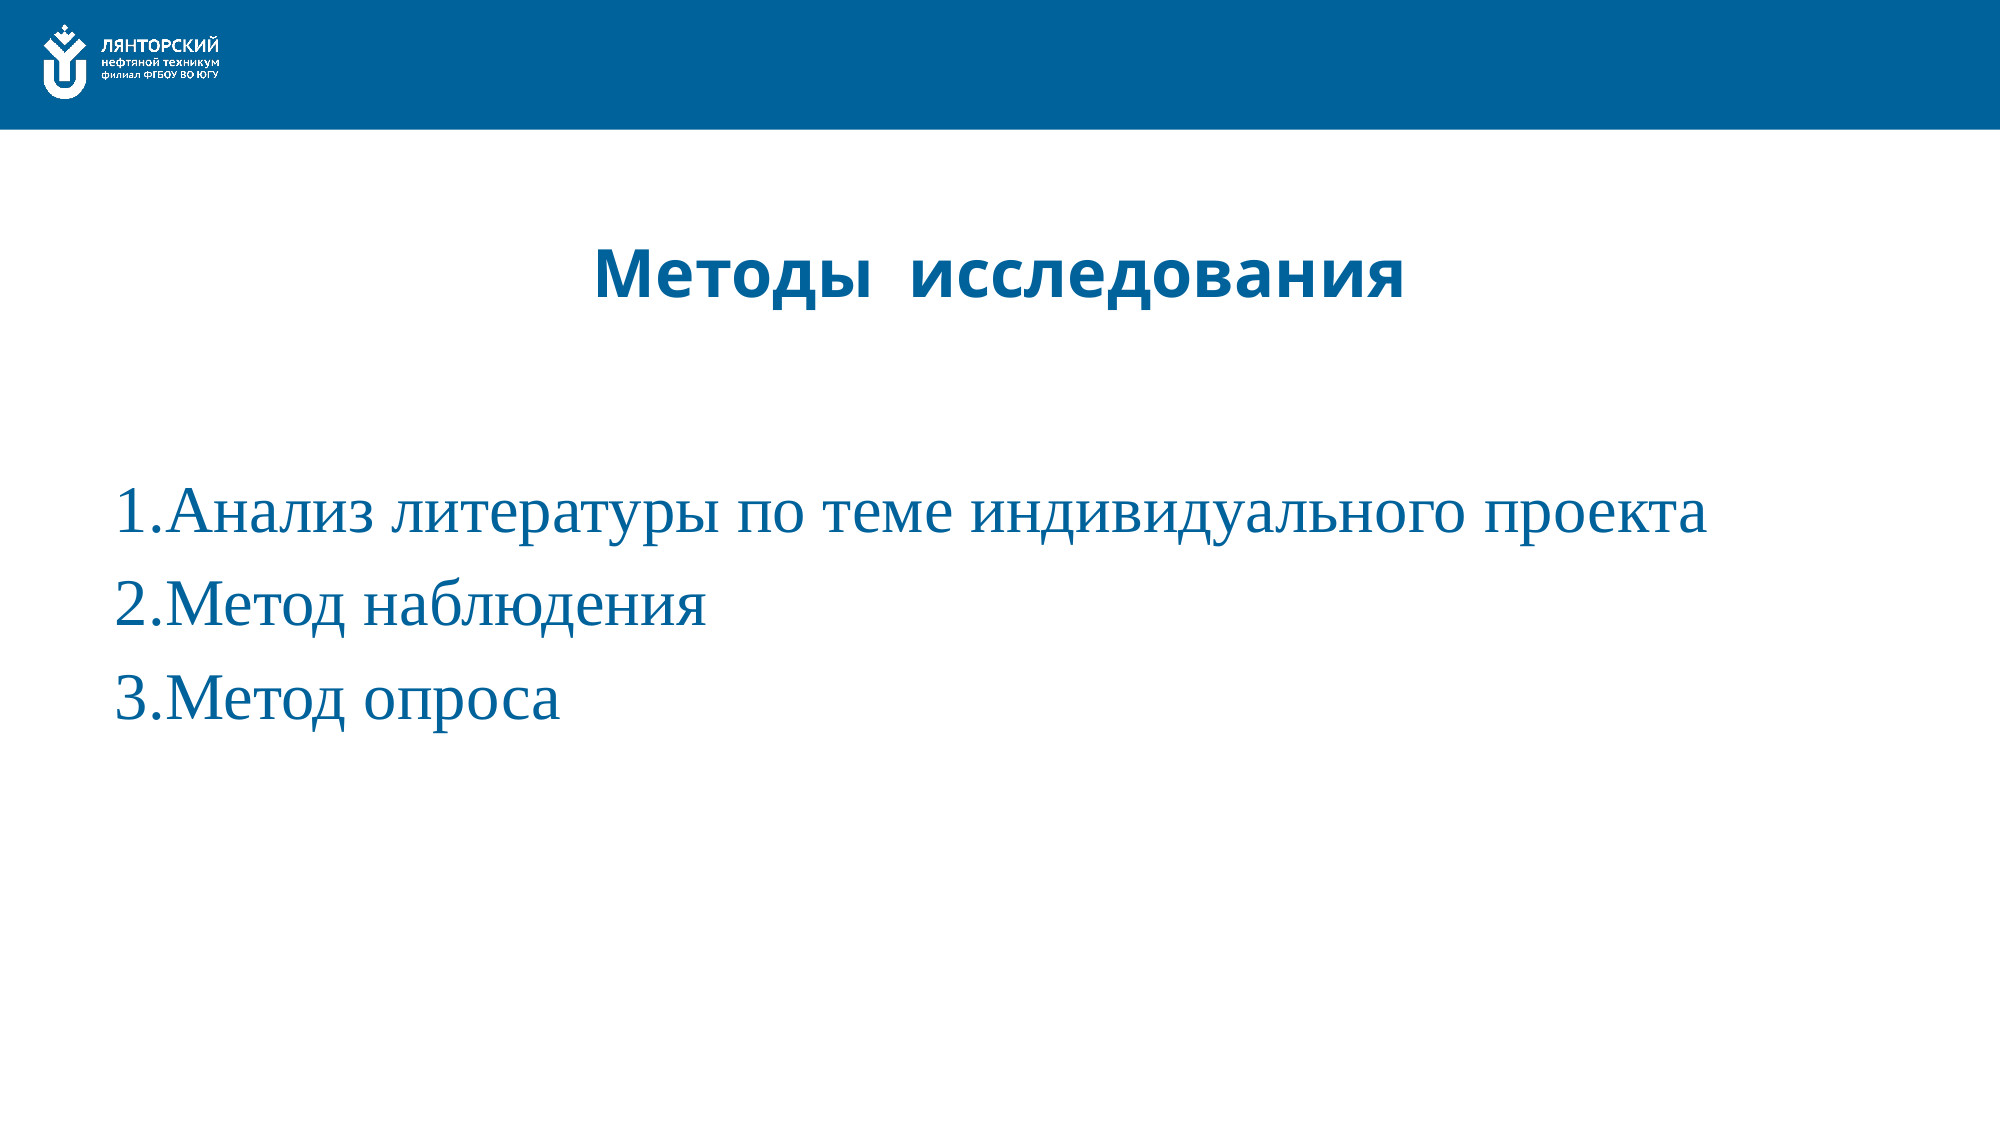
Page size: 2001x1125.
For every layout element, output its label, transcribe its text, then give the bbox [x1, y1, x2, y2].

picture [0, 0, 261, 142]
title Методы исследования [99, 202, 1900, 339]
list 1.Анализ литературы по теме индивидуального проекта 2.Метод наблюдения 3.Метод опроса [99, 384, 1900, 1005]
